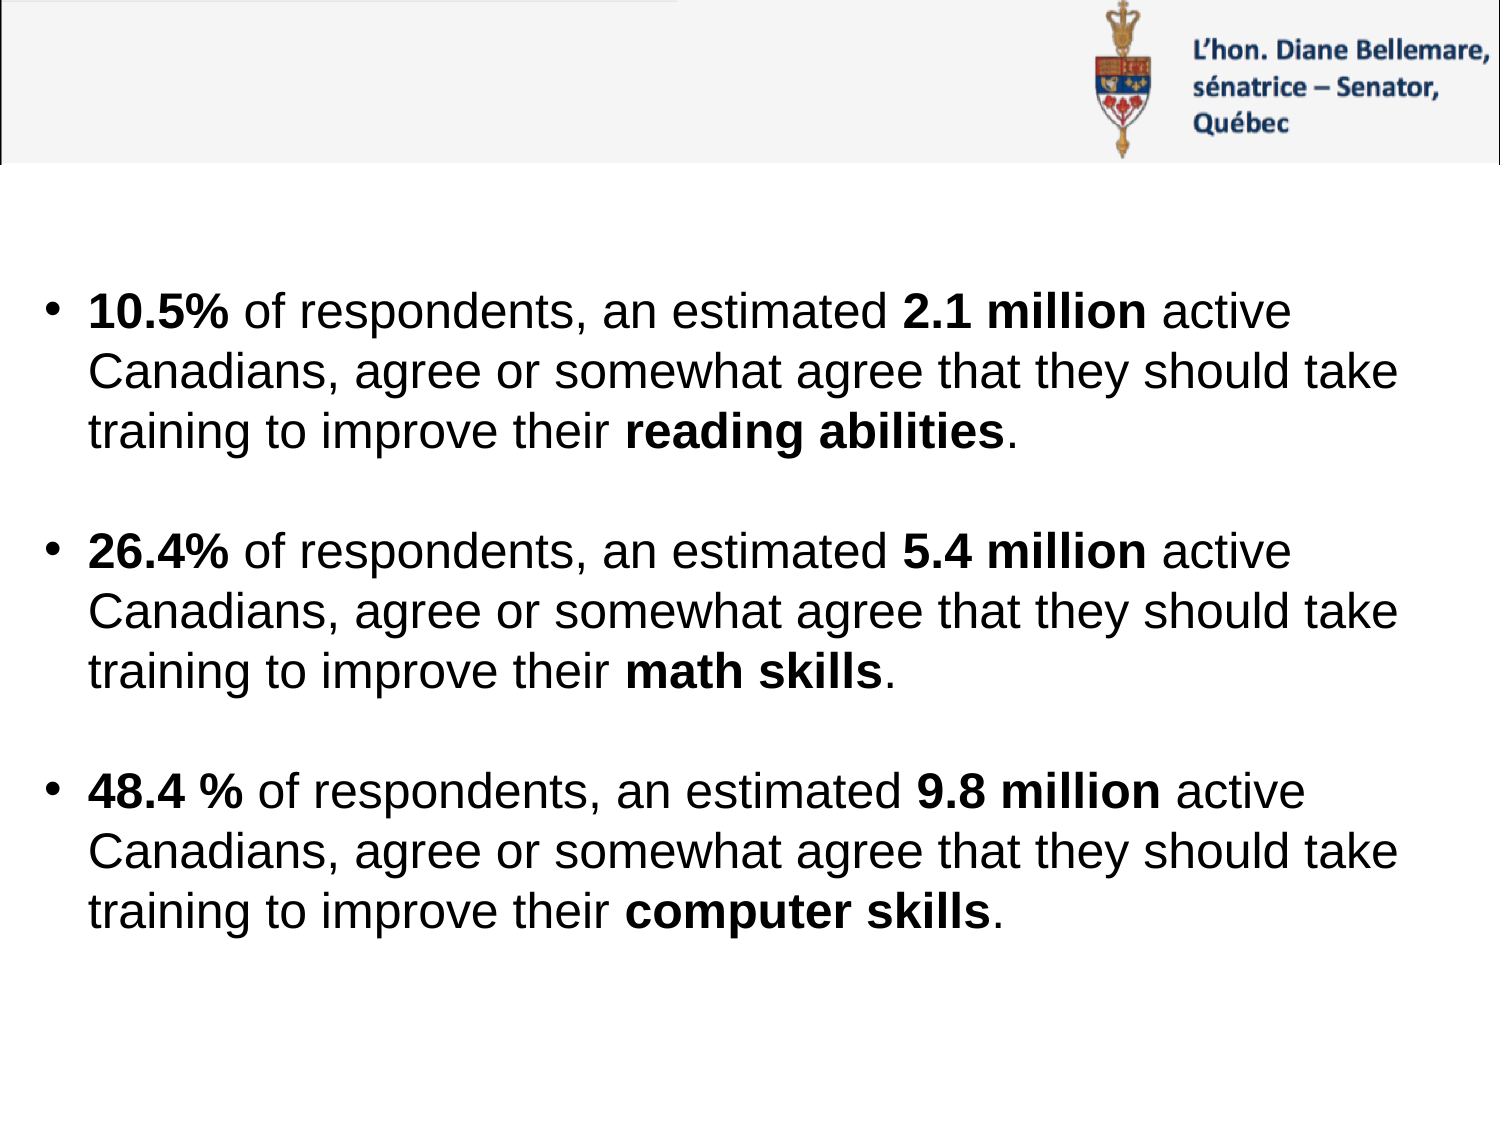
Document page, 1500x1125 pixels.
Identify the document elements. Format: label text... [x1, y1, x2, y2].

picture [0, 0, 1500, 165]
text_box 10.5% of respondents, an estimated 2.1 million active Canadians, agree or somewhat agree that they should take training to improve their reading abilities. 26.4% of respondents, an estimated 5.4 million active Canadians, agree or somewhat agree that they should take training to improve their math skills. 48.4 % of respondents, an estimated 9.8 million active Canadians, agree or somewhat agree that they should take training to improve their computer skills. [29, 270, 1471, 976]
